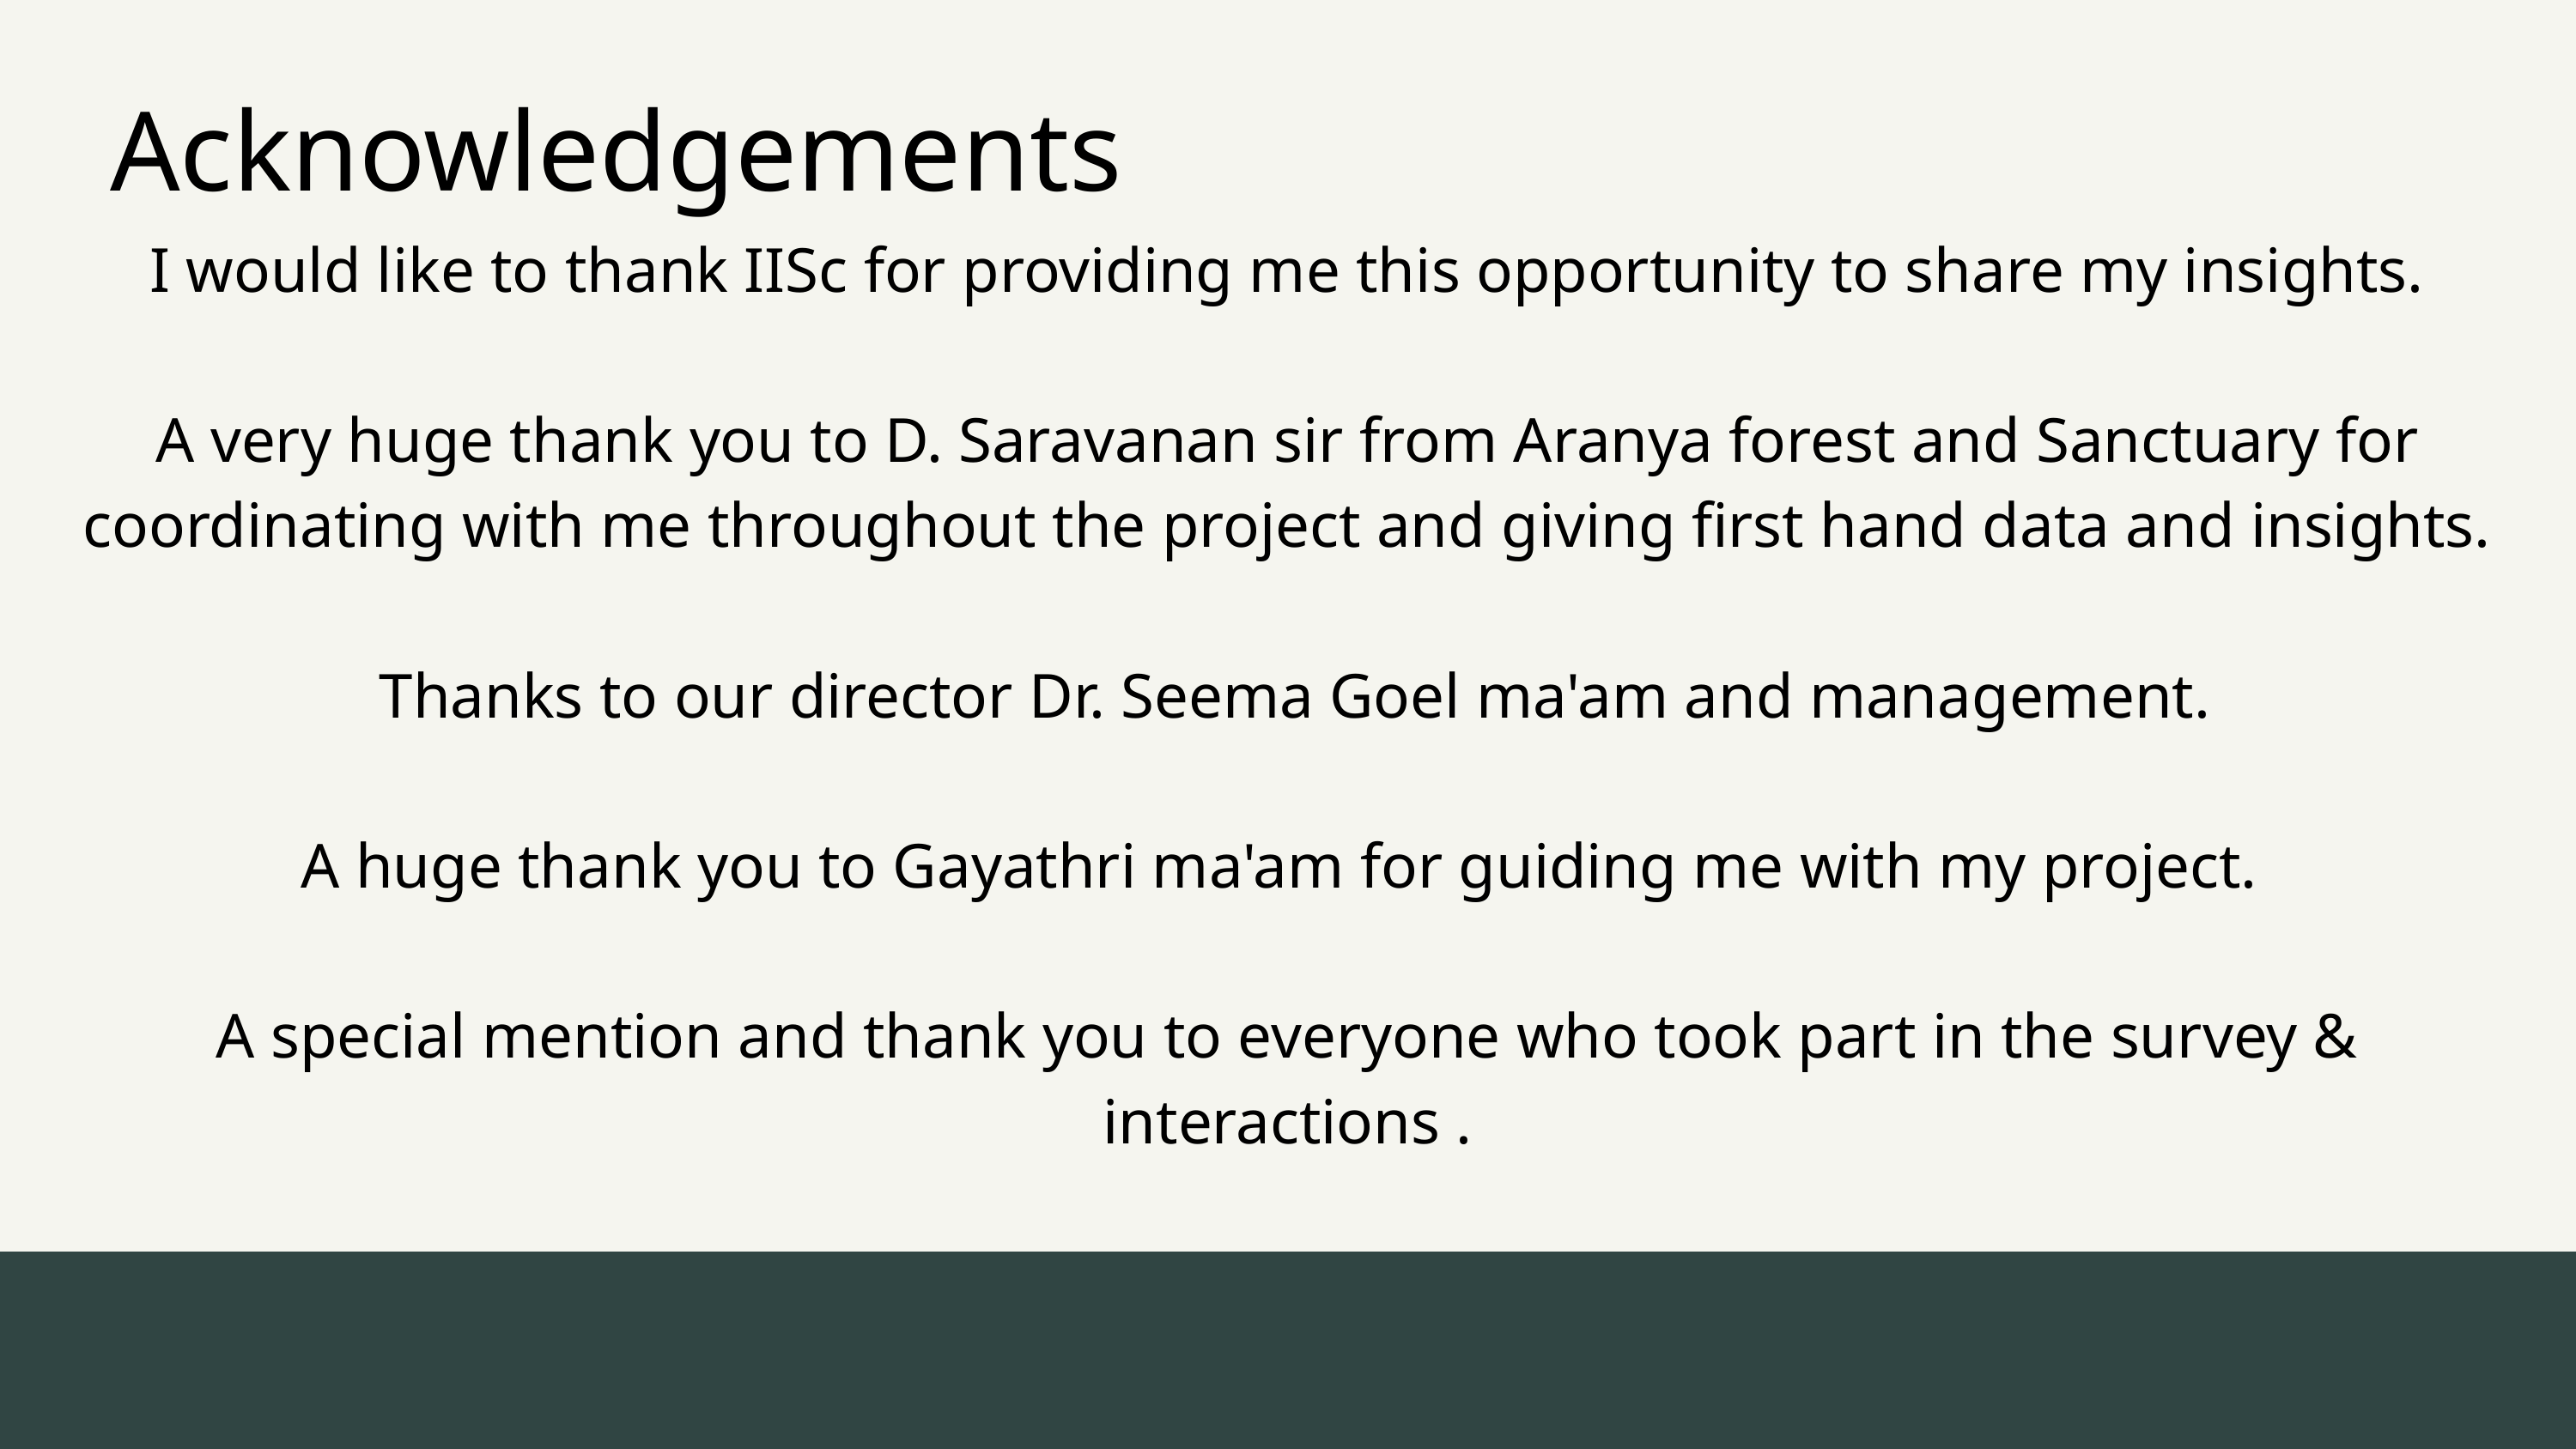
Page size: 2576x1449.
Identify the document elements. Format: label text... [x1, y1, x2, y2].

text_box I would like to thank IISc for providing me this opportunity to share my insights. A very huge thank you to D. Saravanan sir from Aranya forest and Sanctuary for coordinating with me throughout the project and giving first hand data and insights. Thanks to our director Dr. Seema Goel ma'am and management. A huge thank you to Gayathri ma'am for guiding me with my project. A special mention and thank you to everyone who took part in the survey & interactions . [78, 219, 2498, 1156]
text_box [0, 1251, 2576, 1449]
text_box Acknowledgements [110, 58, 1288, 213]
